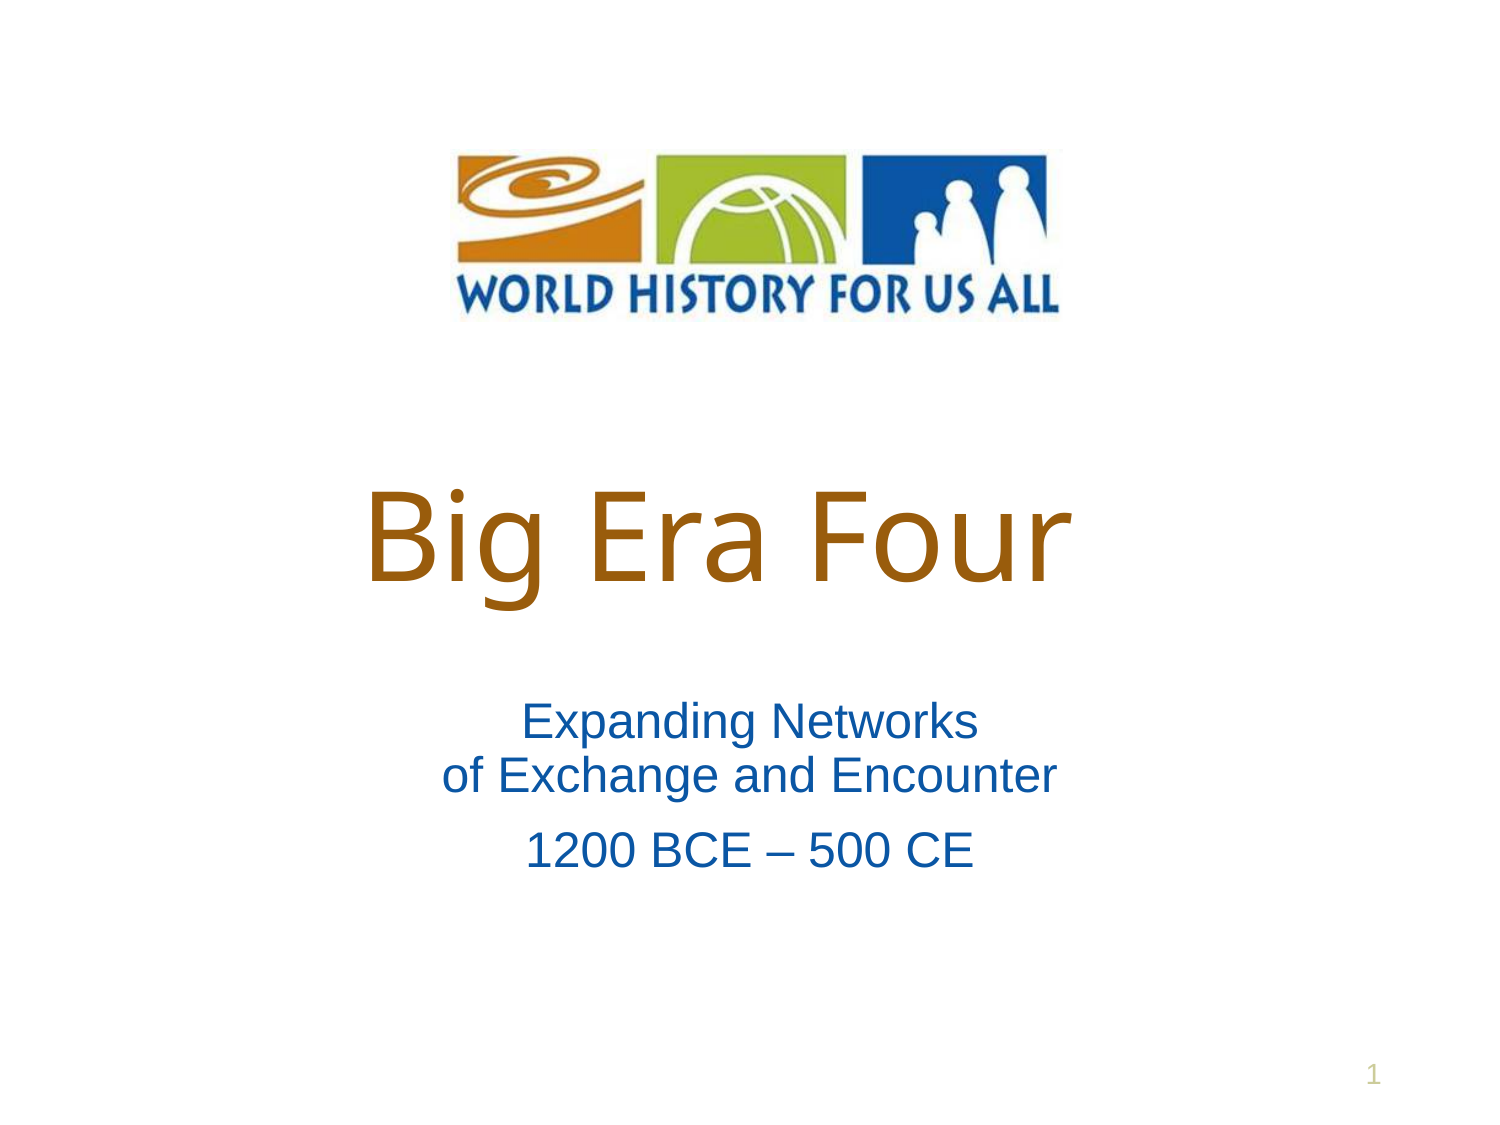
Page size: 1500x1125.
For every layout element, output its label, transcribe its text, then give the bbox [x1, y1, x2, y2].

slide_number 1 [1059, 1042, 1397, 1103]
picture [449, 149, 1063, 322]
subtitle Expanding Networks of Exchange and Encounter 1200 BCE – 500 CE [75, 687, 1425, 950]
title Big Era Four [112, 375, 1388, 617]
